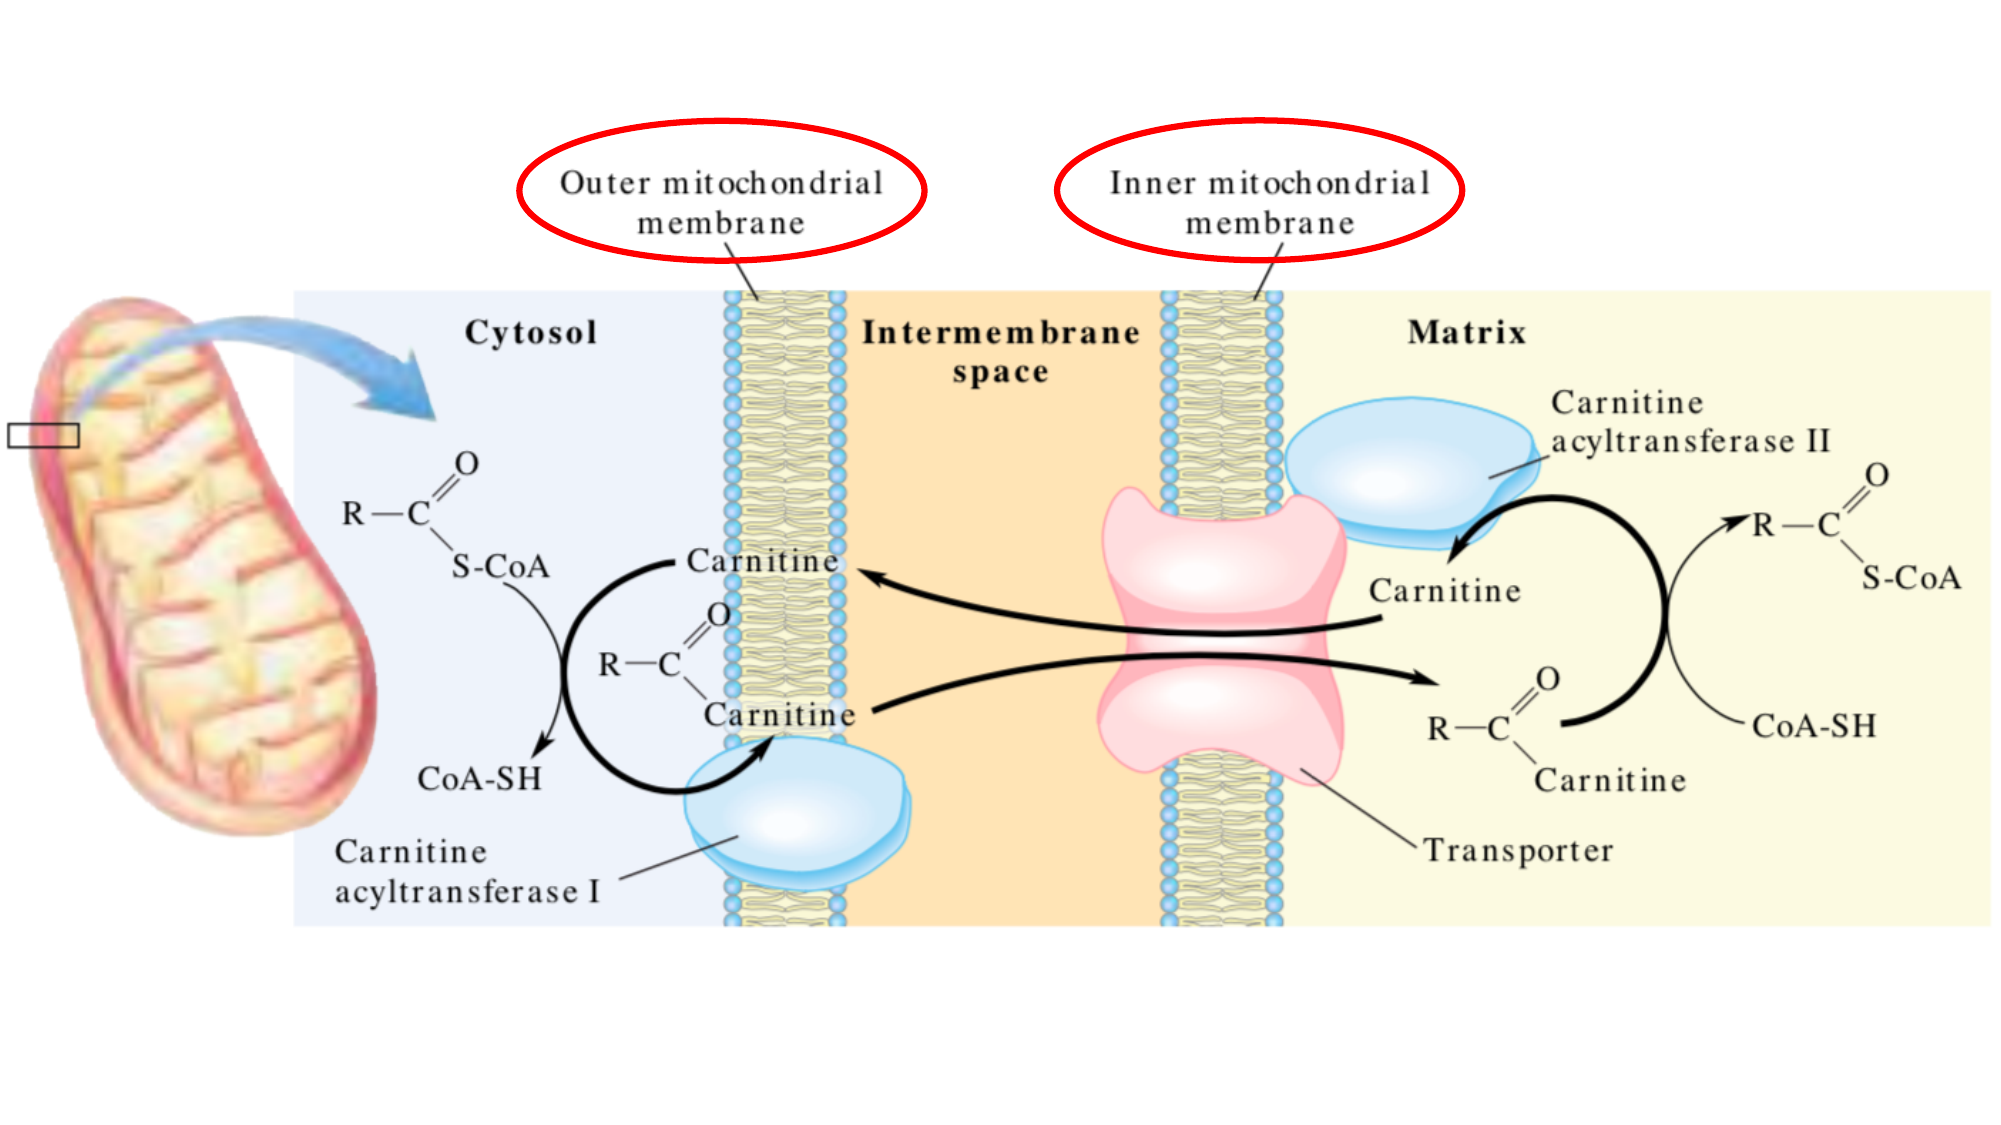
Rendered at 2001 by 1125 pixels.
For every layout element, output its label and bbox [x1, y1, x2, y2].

text_box [535, 119, 909, 162]
picture [0, 162, 2000, 962]
text_box [1072, 119, 1447, 162]
